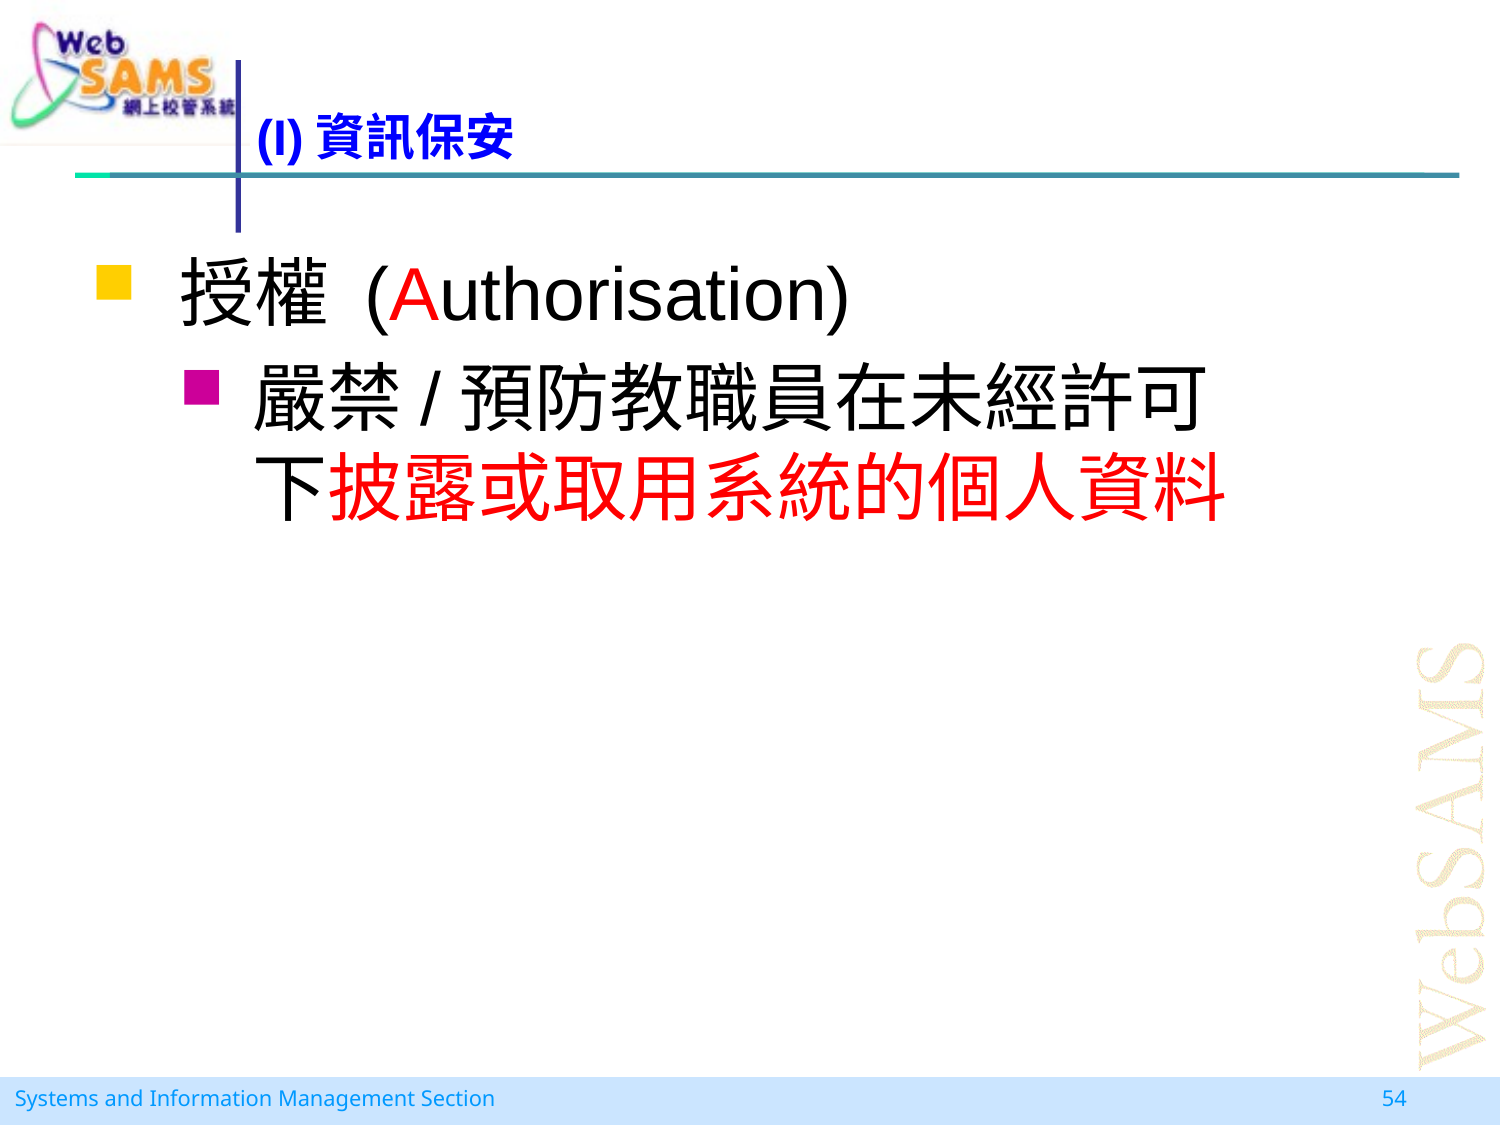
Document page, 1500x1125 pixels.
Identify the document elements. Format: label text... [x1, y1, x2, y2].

title (I)資訊保安 [241, 47, 1417, 173]
list 授權 (Authorisation) 嚴禁/預防教職員在未經許可下披露或取用系統的個人資料 [76, 237, 1277, 994]
picture [1391, 635, 1500, 1073]
picture [0, 0, 250, 146]
